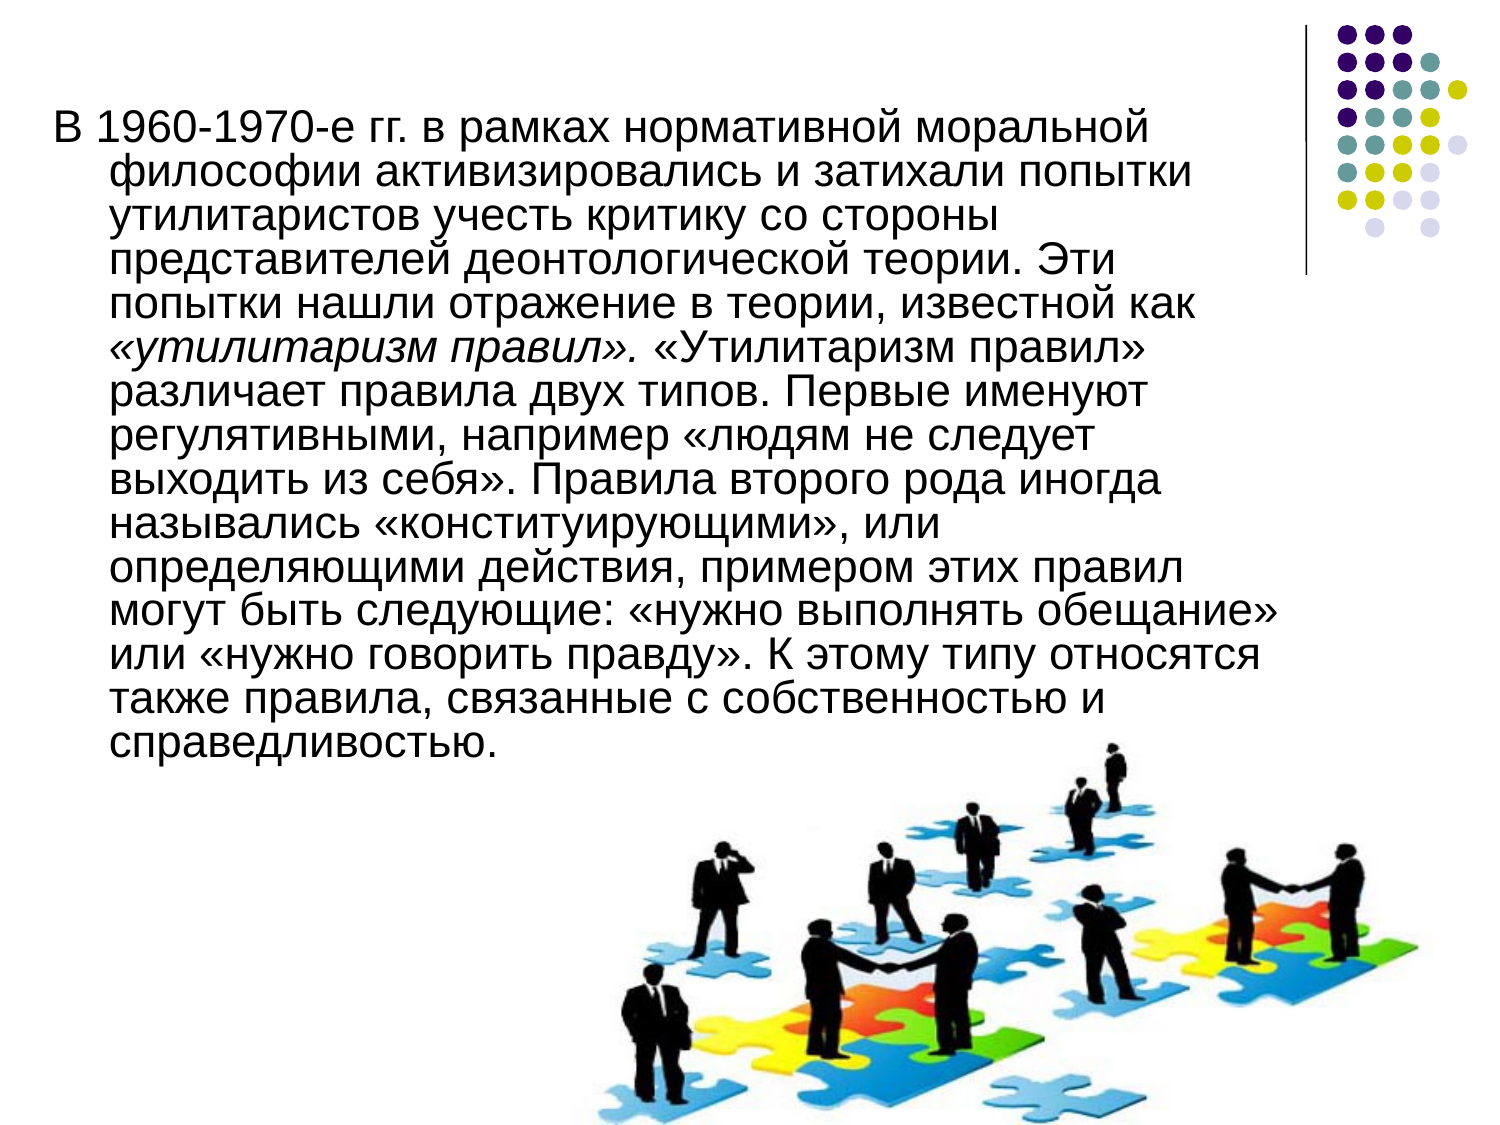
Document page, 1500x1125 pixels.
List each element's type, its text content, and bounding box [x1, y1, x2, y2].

picture [499, 728, 1500, 1125]
list В 1960-1970-е гг. в рамках нормативной моральной философии активизировались и затихали попытки утилитаристов учесть критику со стороны представителей деонтологической теории. Эти попытки нашли отражение в теории, известной как «утилитаризм правил». «Утилитаризм правил» различает правила двух типов. Первые именуют регулятивными, например «людям не следует выходить из себя». Правила второго рода иногда назывались «конституирующими», или определяющими действия, примером этих правил могут быть следующие: «нужно выполнять обещание» или «нужно говорить правду». К этому типу относятся также правила, связанные с собственностью и справедливостью. [37, 99, 1313, 776]
